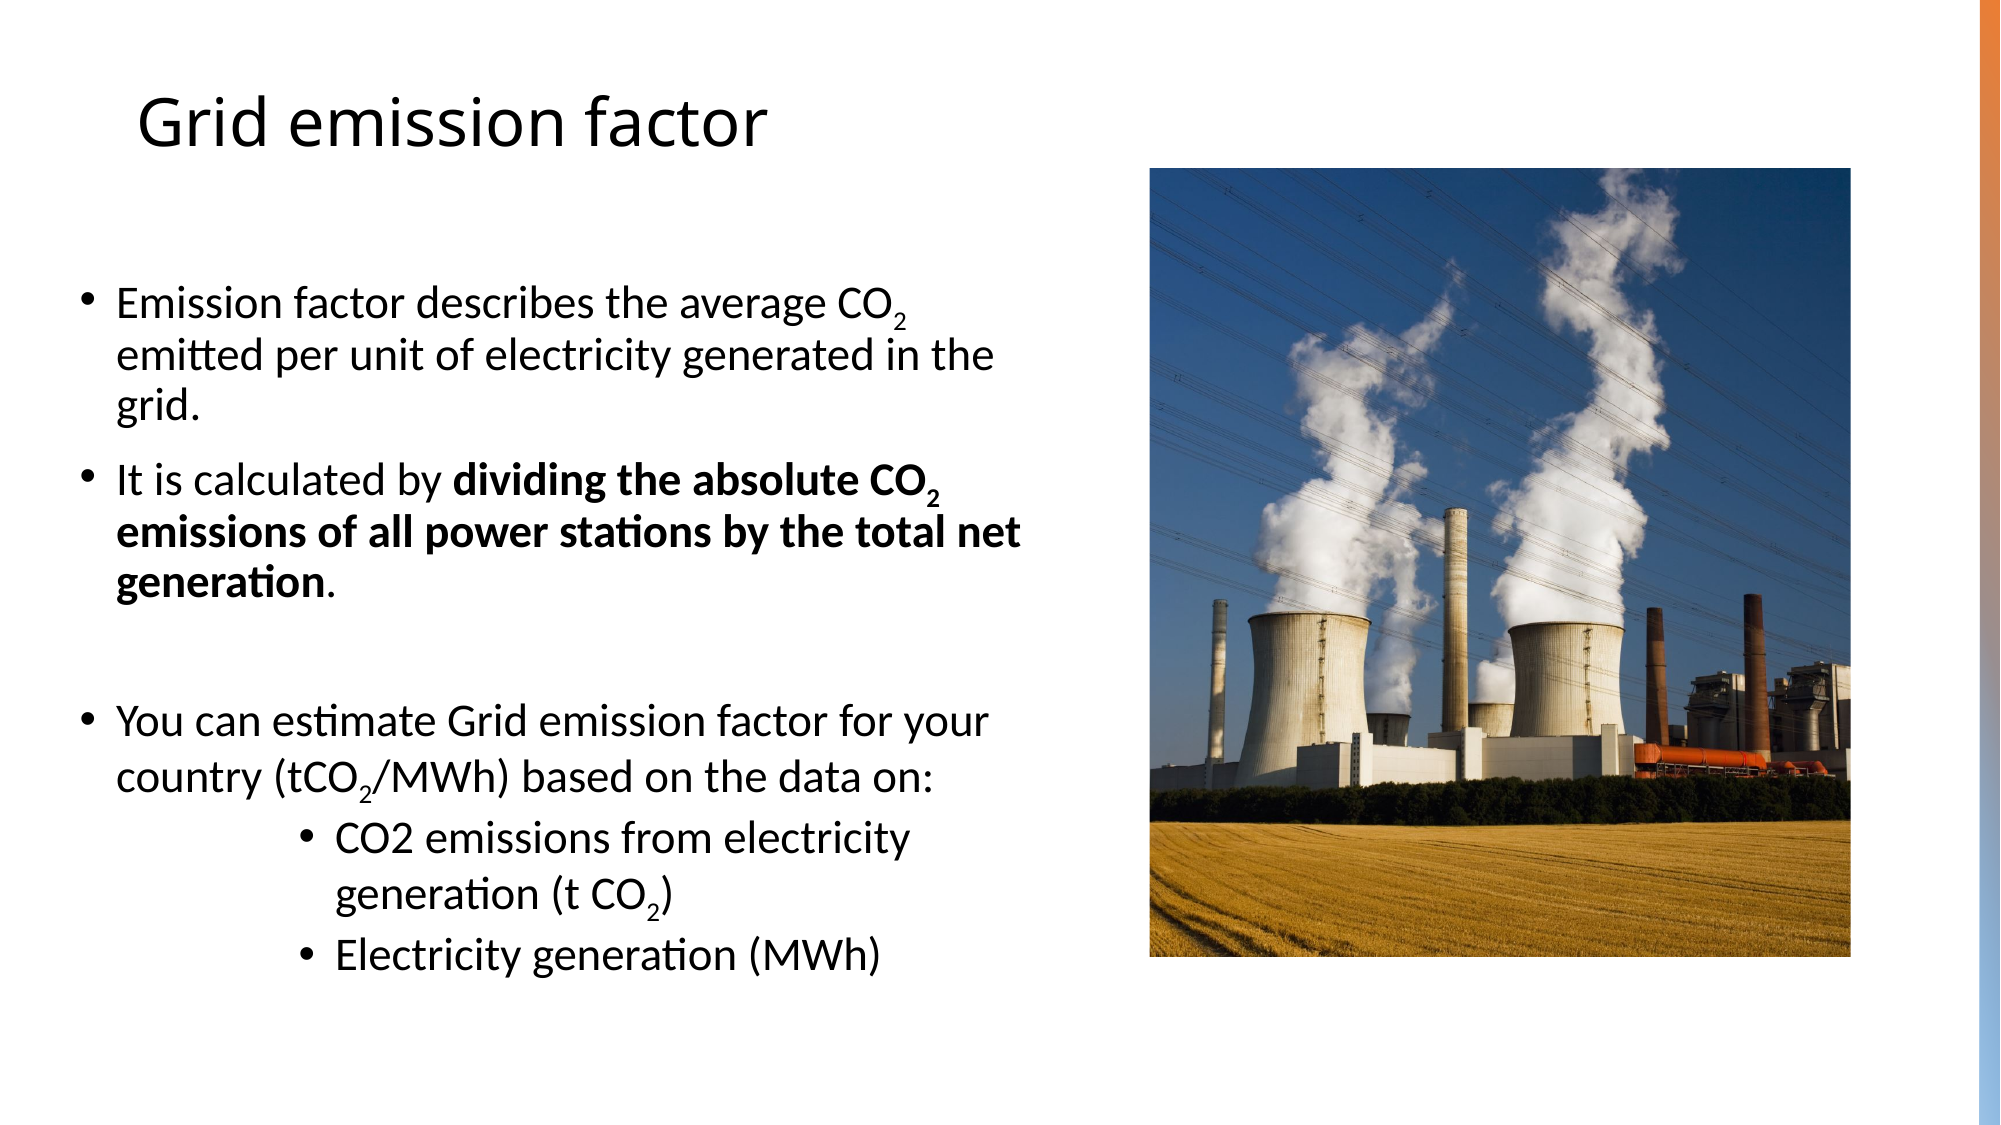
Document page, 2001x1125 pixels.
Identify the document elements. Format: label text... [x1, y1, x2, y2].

list Emission factor describes the average CO2 emitted per unit of electricity generated in the grid. It is calculated by dividing the absolute CO2 emissions of all power stations by the total net generation. You can estimate Grid emission factor for your country (tCO2/MWh) based on the data on: CO2 emissions from electricity generation (t CO2) Electricity generation (MWh) [64, 265, 1077, 996]
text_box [1979, 0, 2000, 1125]
title Grid emission factor [121, 0, 978, 169]
picture [1149, 168, 1851, 957]
